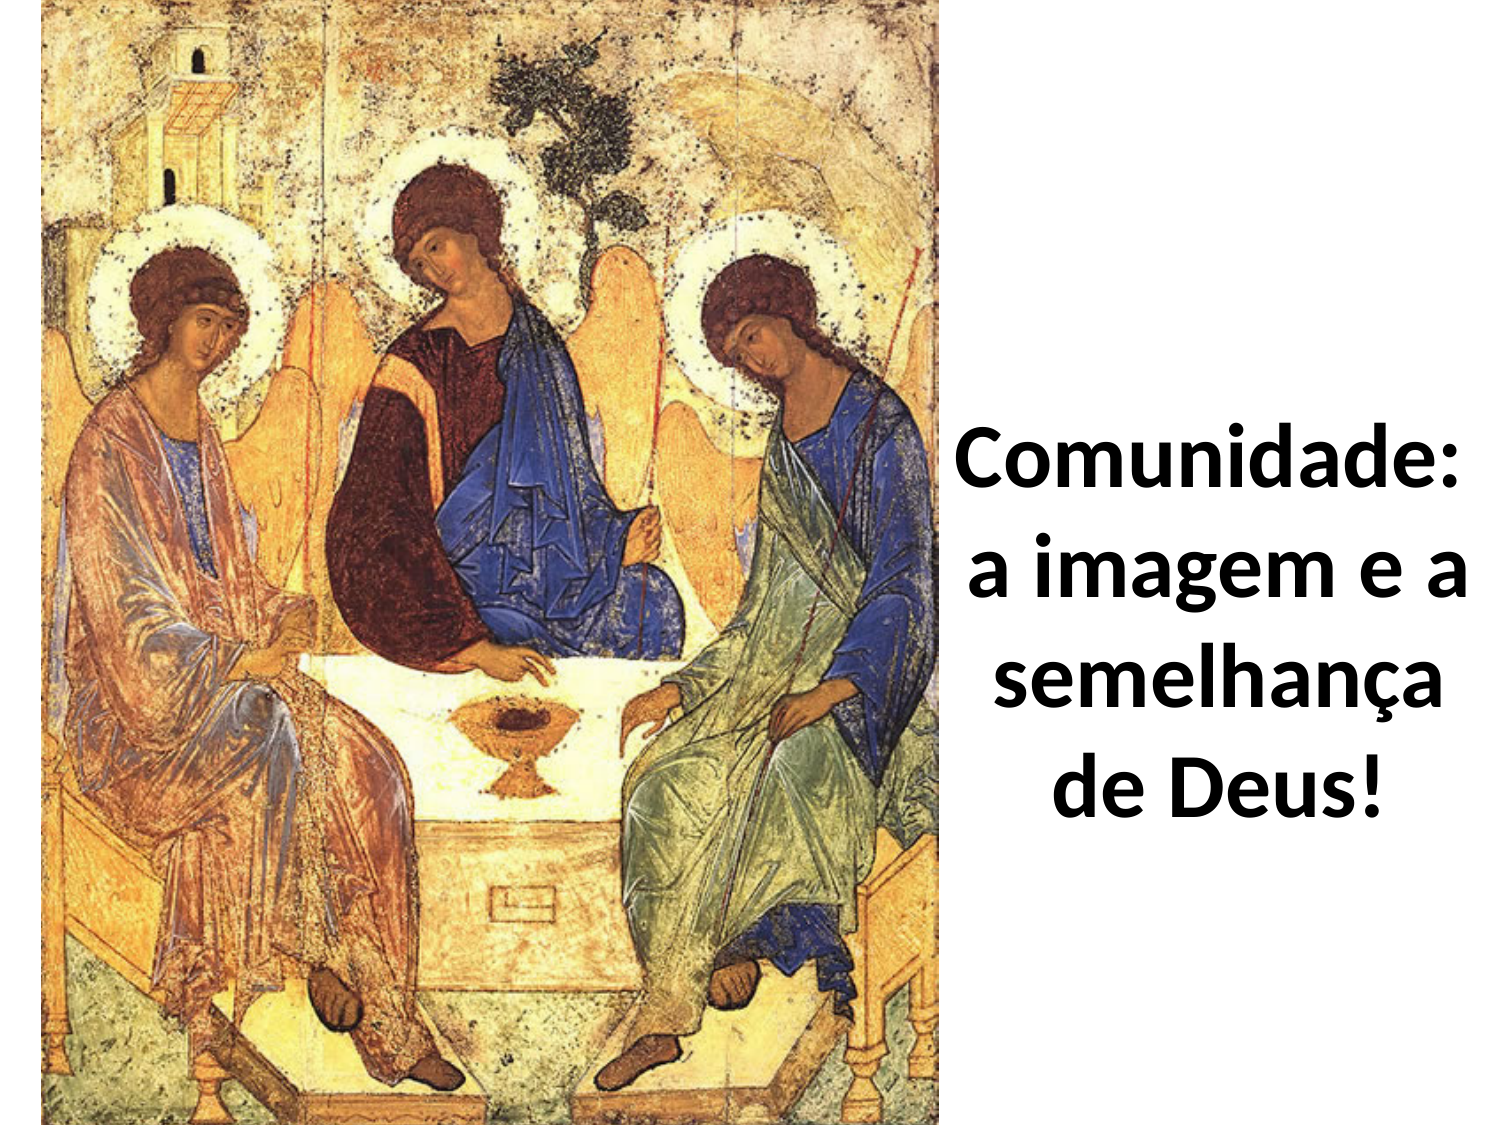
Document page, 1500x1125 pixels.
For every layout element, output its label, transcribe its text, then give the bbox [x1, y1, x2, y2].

picture [40, 0, 940, 1125]
title Comunidade: a imagem e a semelhança de Deus! [944, 349, 1500, 882]
